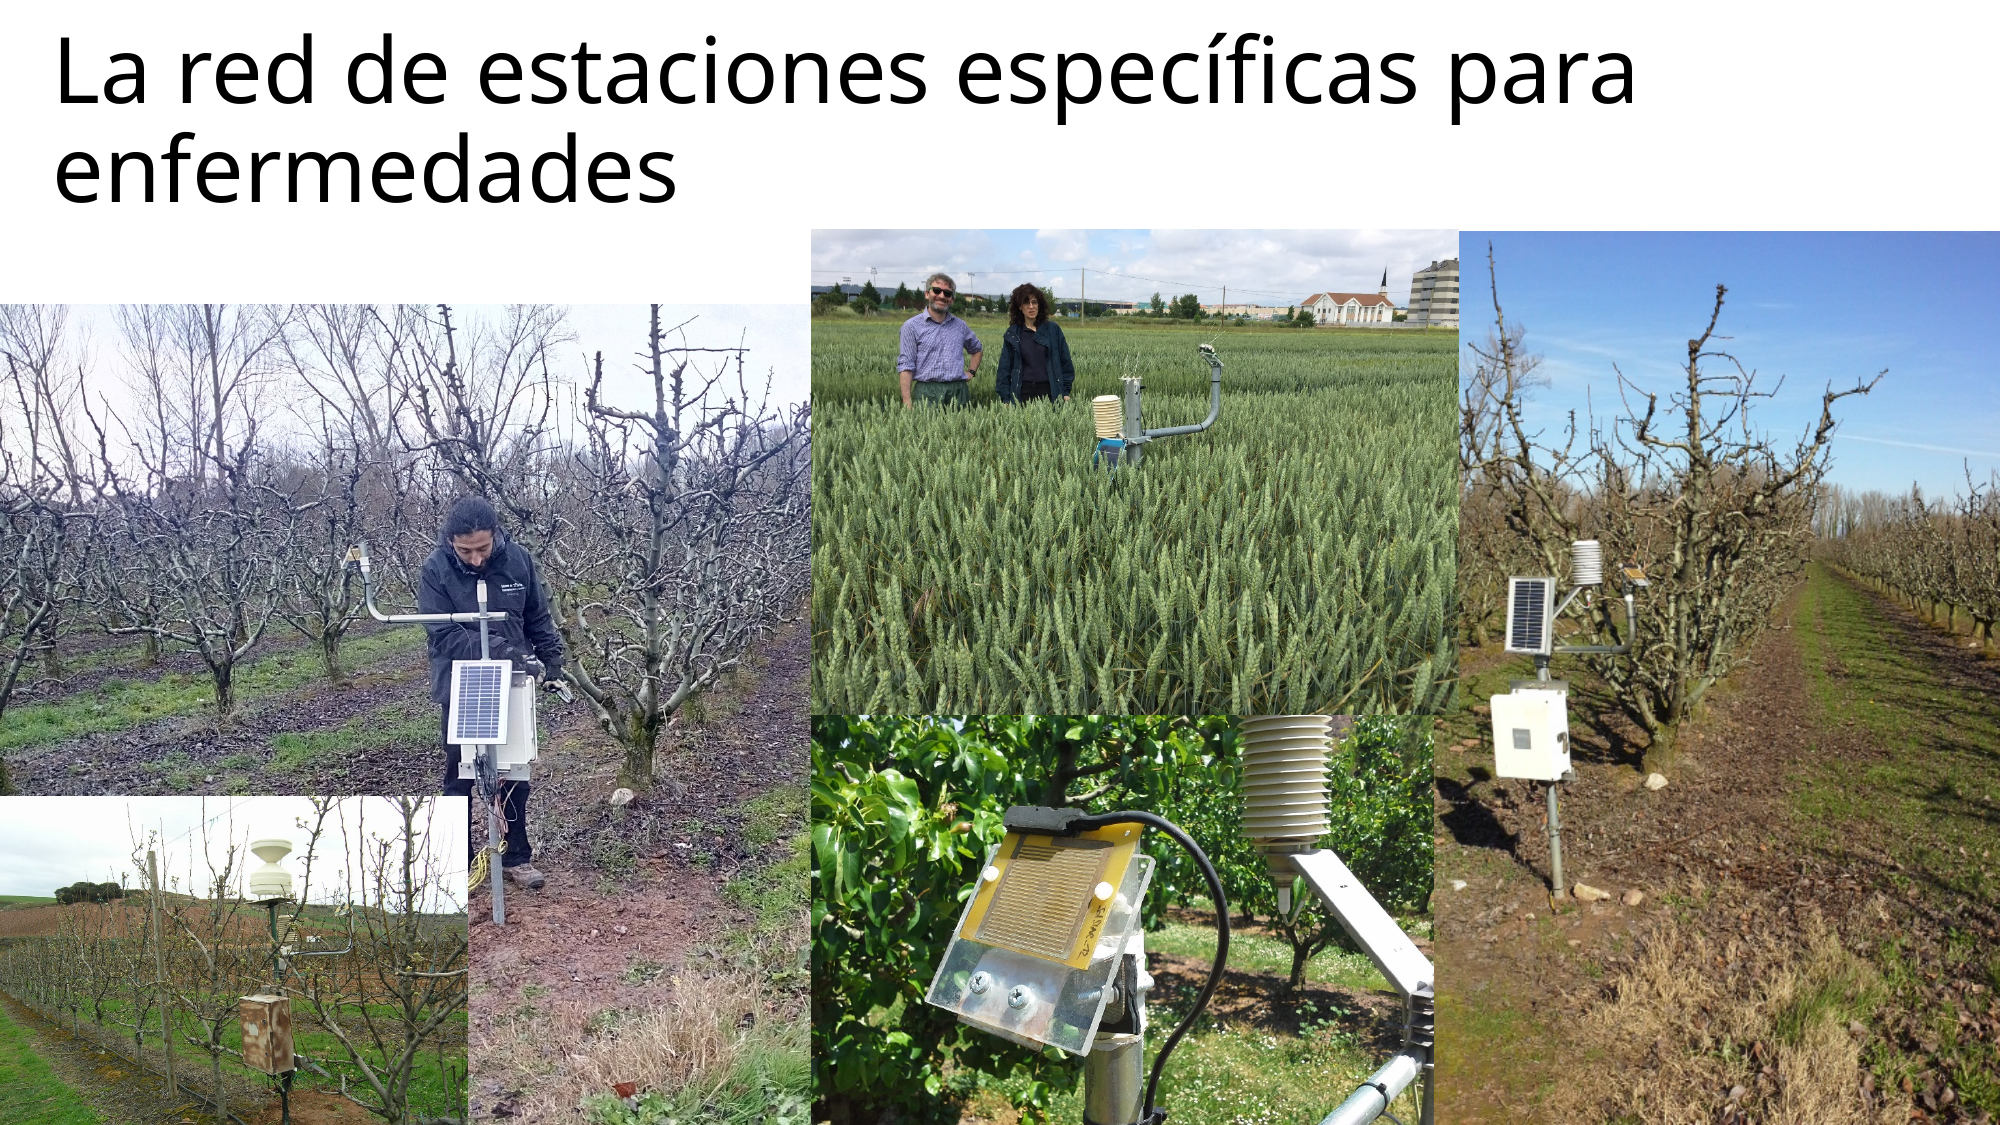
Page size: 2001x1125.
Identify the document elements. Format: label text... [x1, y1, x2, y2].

title La red de estaciones específicas para enfermedades [37, 14, 2000, 232]
picture [0, 229, 2000, 1125]
